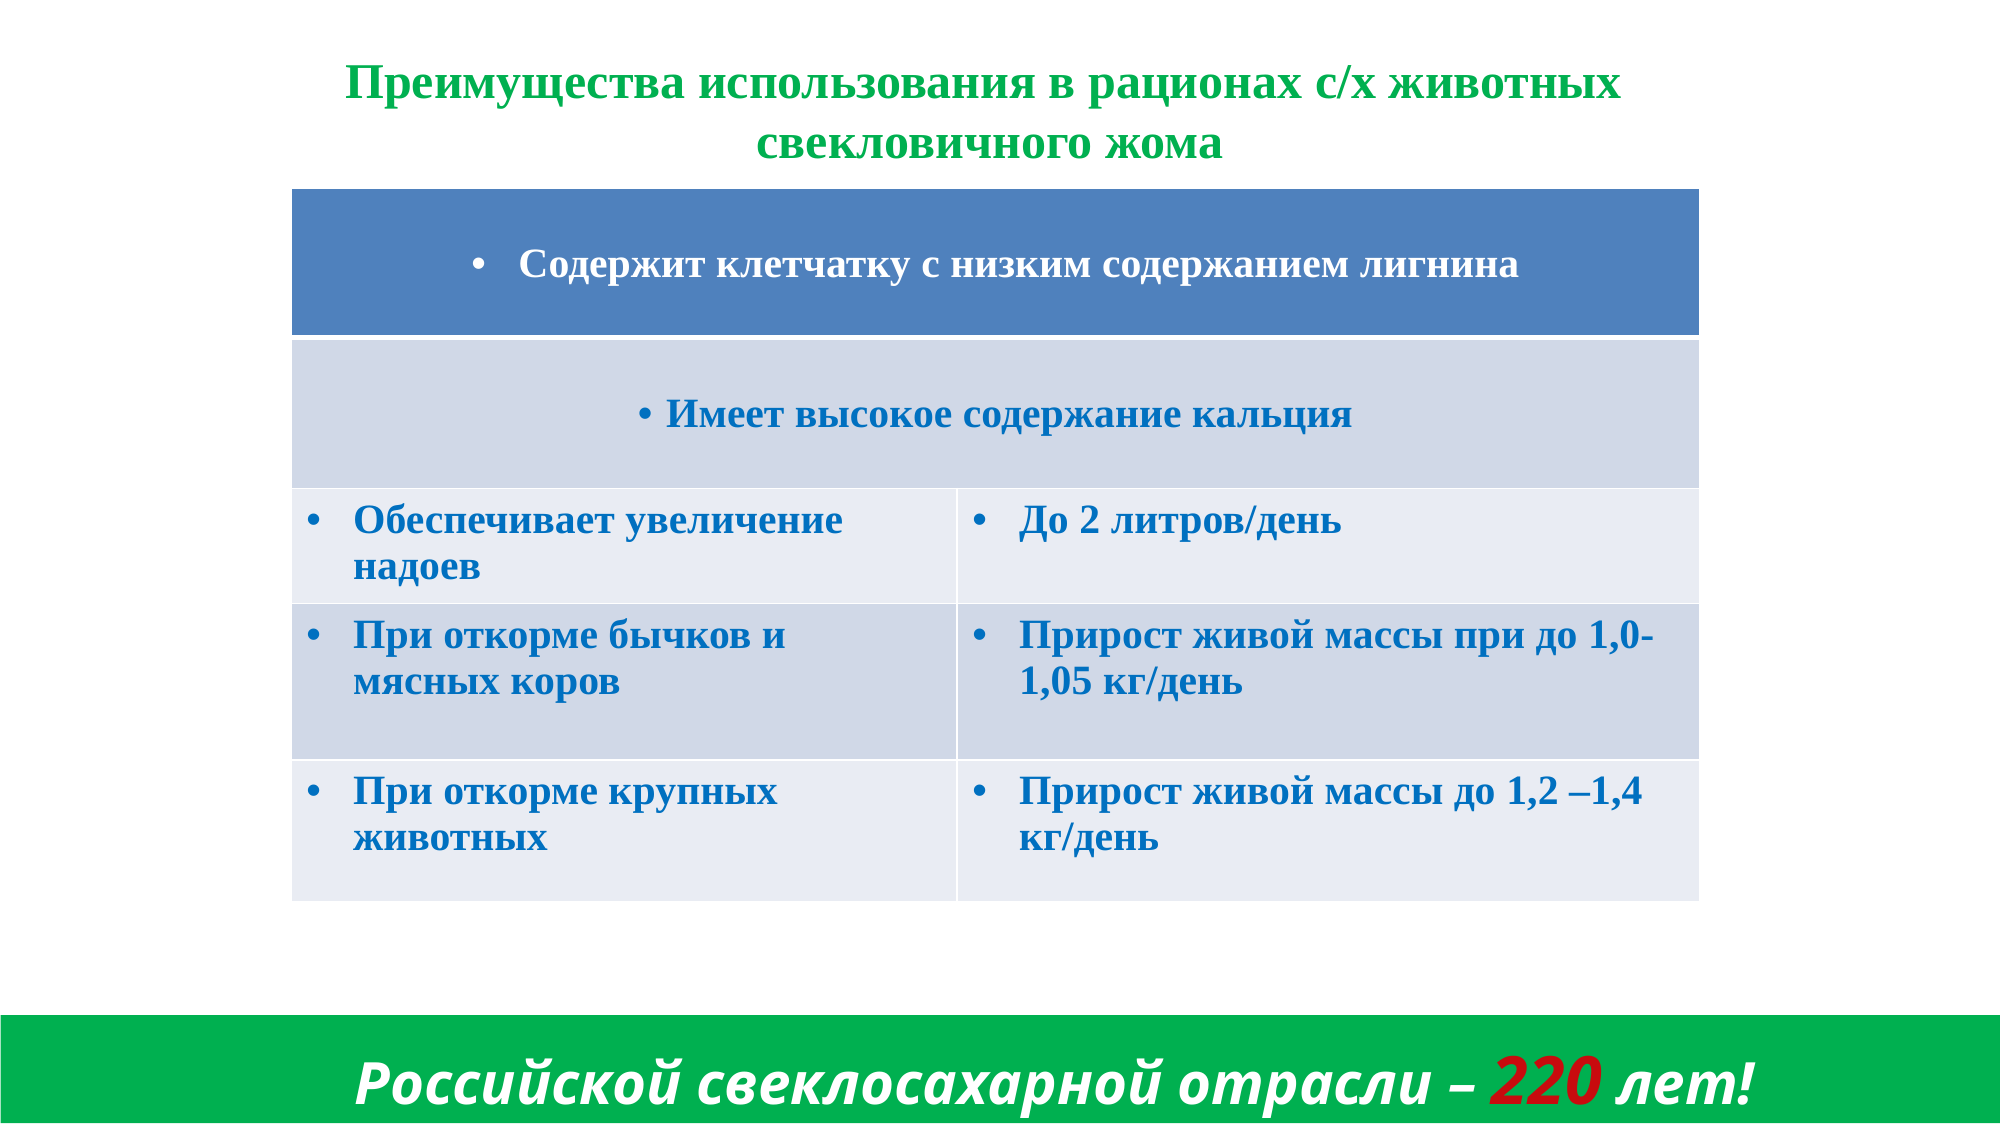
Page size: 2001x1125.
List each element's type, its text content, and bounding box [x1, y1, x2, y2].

table_cell Обеспечивает увеличение надоев [292, 489, 956, 603]
table_cell При откорме бычков и мясных коров [292, 604, 956, 759]
table_header Содержит клетчатку с низким содержанием лигнина [292, 189, 1699, 335]
table_cell Прирост живой массы до 1,2 –1,4 кг/день [958, 761, 1699, 901]
text_box ф [0, 1013, 2000, 1125]
table_cell До 2 литров/день [958, 489, 1699, 603]
table_cell Имеет высокое содержание кальция [292, 340, 1699, 488]
title Преимущества использования в рационах с/х животных свекловичного жома [232, 46, 1748, 171]
table_cell Прирост живой массы при до 1,0-1,05 кг/день [958, 604, 1699, 759]
table_cell При откорме крупных животных [292, 761, 956, 901]
text_box Российской свеклосахарной отрасли – 220 лет! [340, 1015, 1770, 1125]
